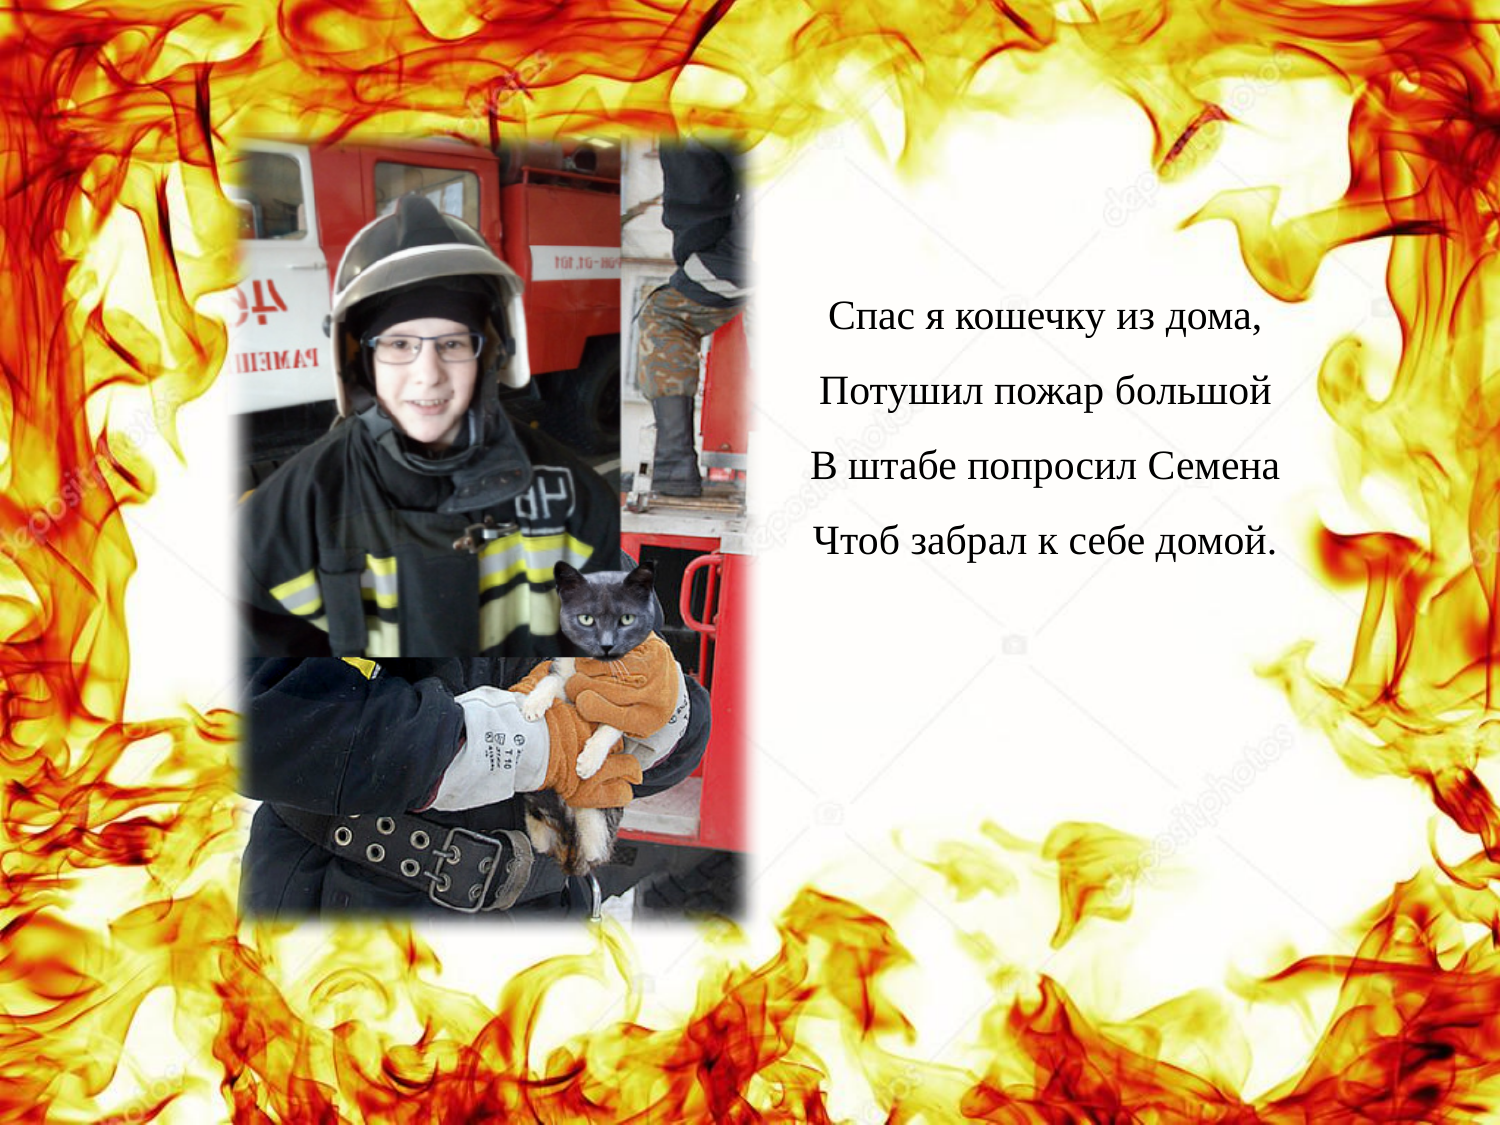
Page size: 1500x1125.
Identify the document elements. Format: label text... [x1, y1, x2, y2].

picture [0, 0, 1500, 1125]
text_box Спас я кошечку из дома, Потушил пожар большой В штабе попросил Семена Чтоб забрал к себе домой. [768, 255, 1353, 666]
